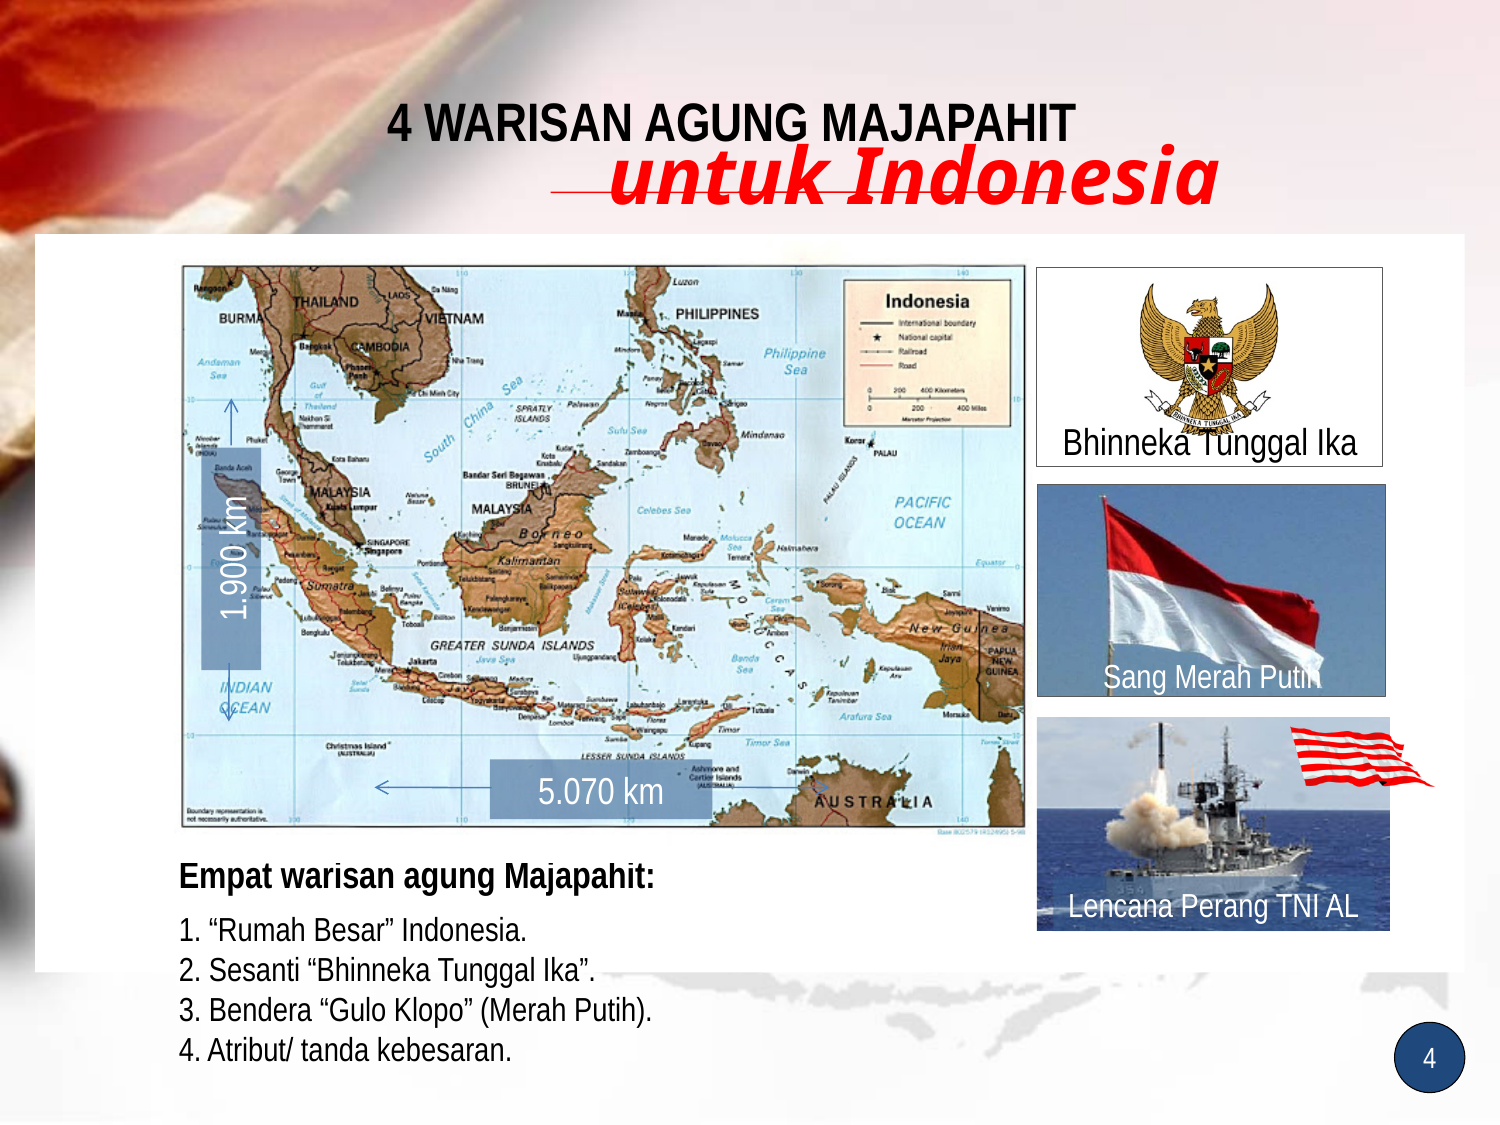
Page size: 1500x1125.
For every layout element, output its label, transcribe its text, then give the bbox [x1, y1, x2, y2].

text_box [33, 232, 1467, 975]
picture [0, 0, 1500, 1125]
text_box [1408, 1020, 1452, 1027]
slide_number 4 [1399, 1027, 1461, 1088]
text_box [1408, 1088, 1451, 1095]
text_box 4 WARISAN AGUNG MAJAPAHIT [363, 63, 1102, 176]
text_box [1036, 266, 1384, 471]
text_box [1037, 484, 1386, 704]
text_box [1461, 1037, 1467, 1078]
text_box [1036, 717, 1436, 933]
text_box untuk Indonesia [503, 117, 1325, 230]
text_box [1392, 1036, 1399, 1079]
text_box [152, 236, 1055, 863]
text_box Empat warisan agung Majapahit: 1. “Rumah Besar” Indonesia. 2. Sesanti “Bhinneka Tunggal Ika”. 3. Bendera “Gulo Klopo” (Merah Putih). 4. Atribut/ tanda kebesaran. [164, 871, 832, 1076]
